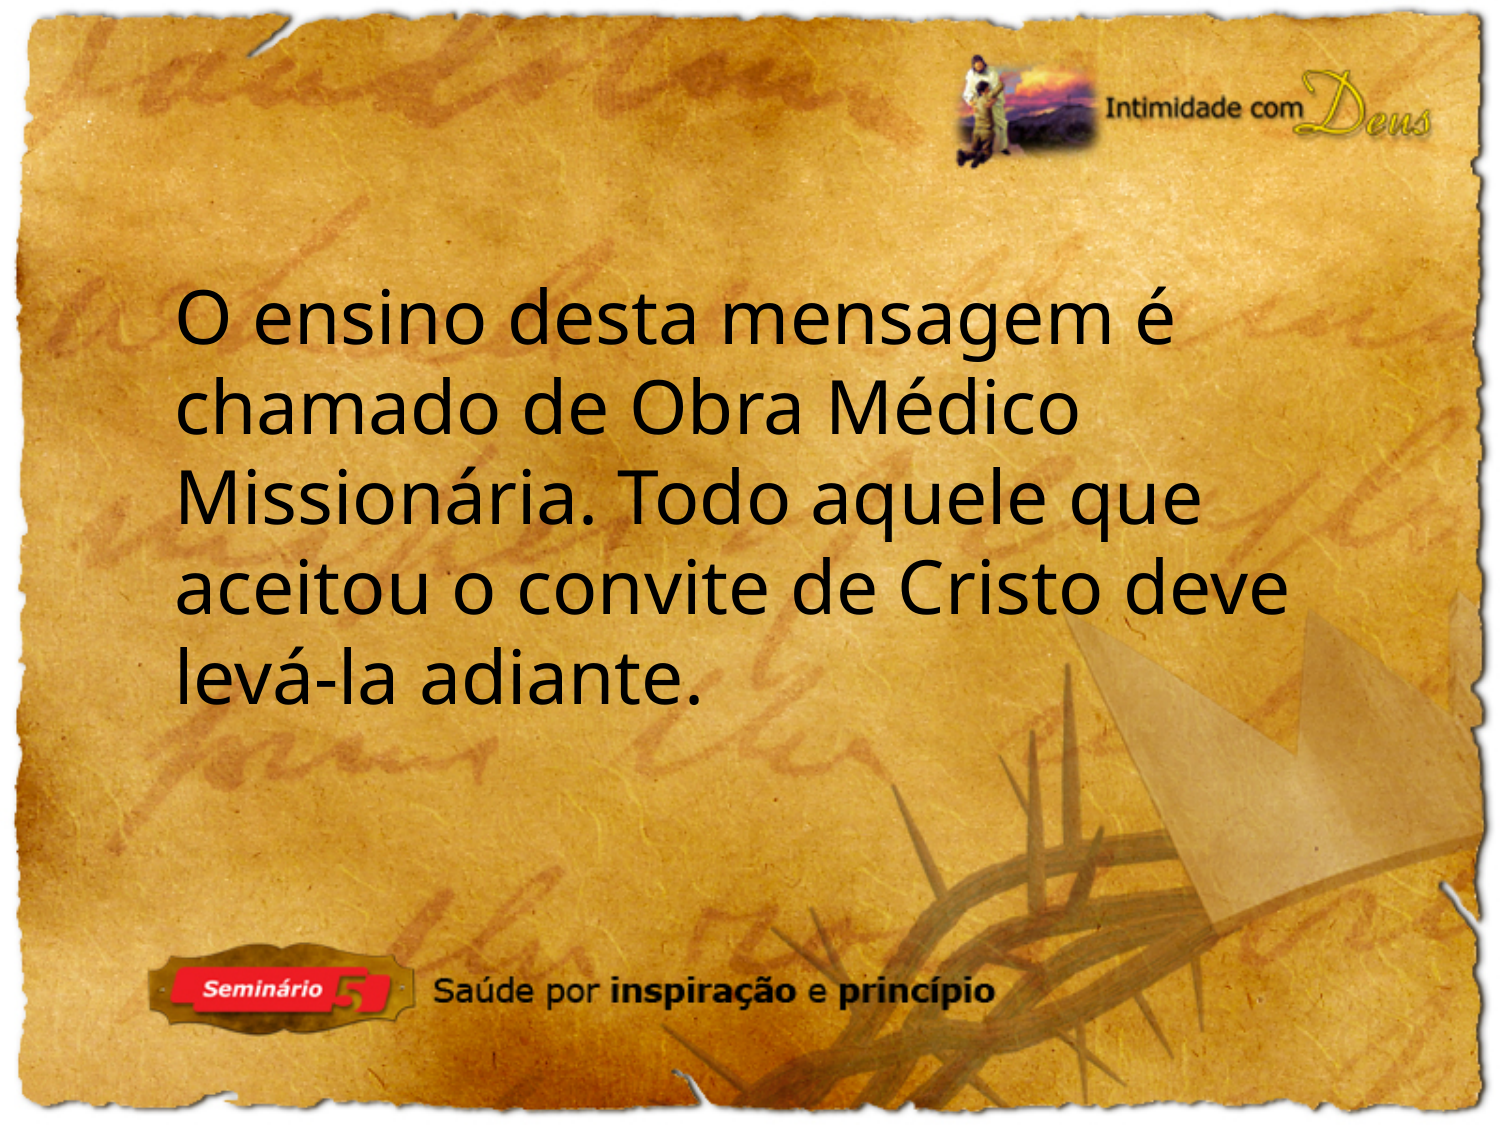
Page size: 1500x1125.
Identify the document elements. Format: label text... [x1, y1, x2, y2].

text_box O ensino desta mensagem é chamado de Obra Médico Missionária. Todo aquele que aceitou o convite de Cristo deve levá-la adiante. [159, 262, 1365, 727]
picture [0, 0, 1500, 1125]
